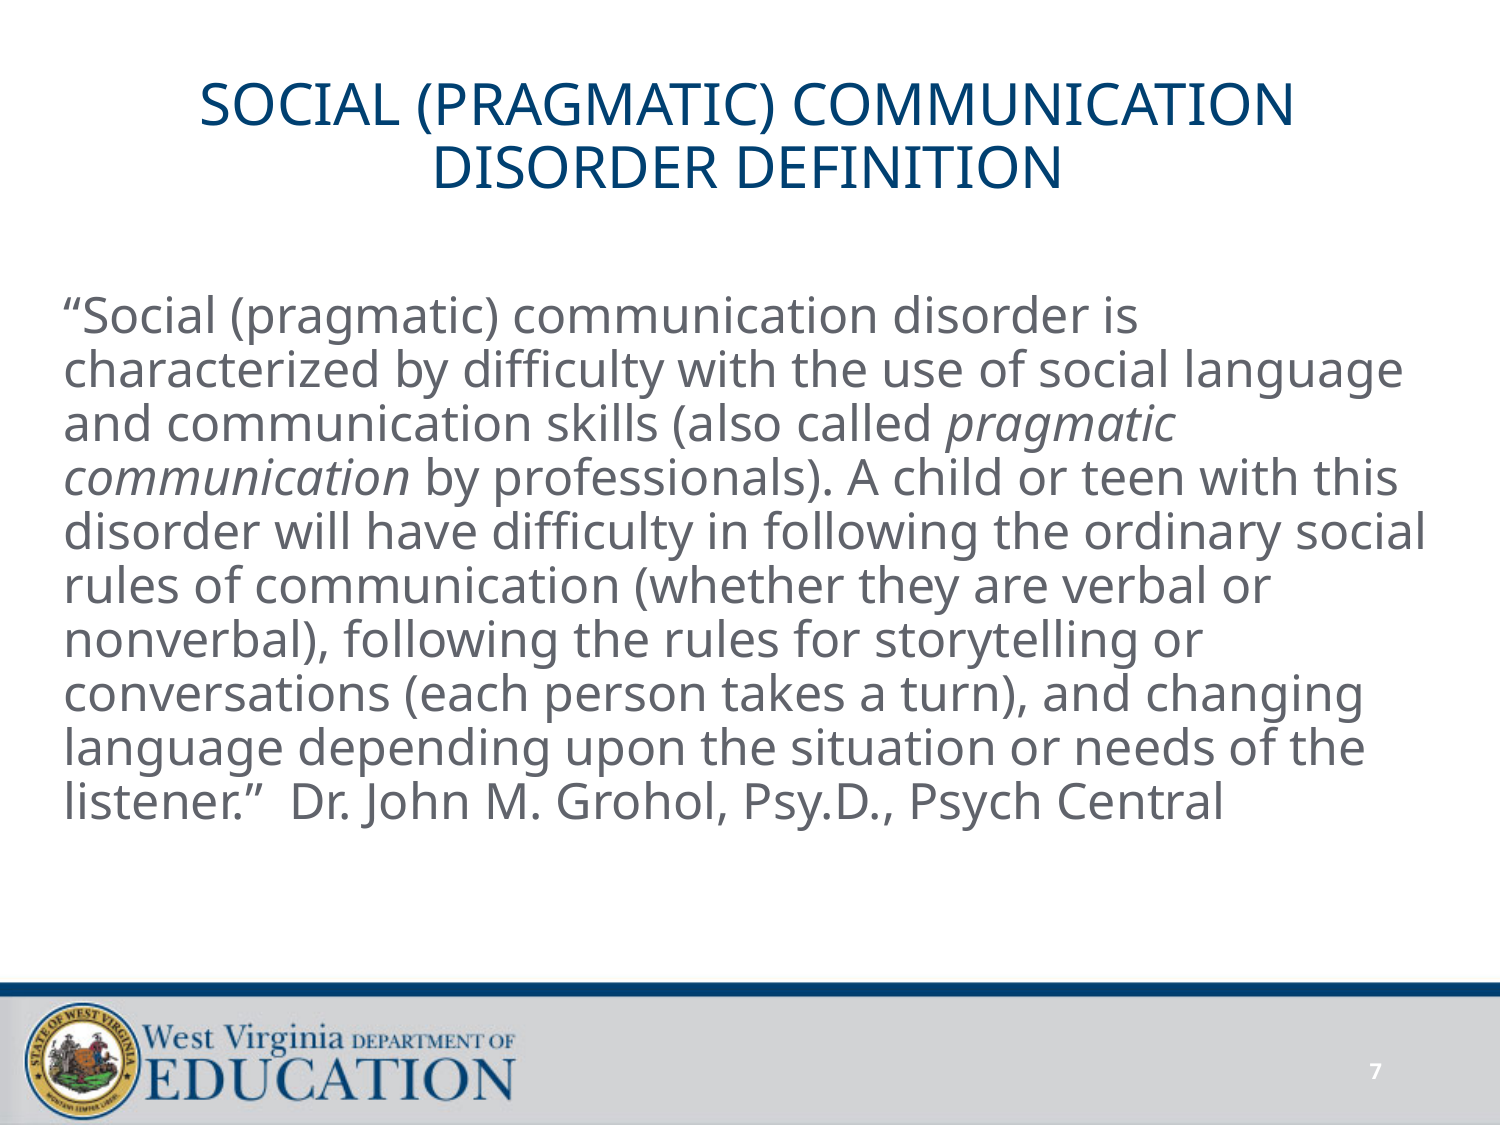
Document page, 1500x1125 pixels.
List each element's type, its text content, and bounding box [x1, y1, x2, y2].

list “Social (pragmatic) communication disorder is characterized by difficulty with the use of social language and communication skills (also called pragmatic communication by professionals). A child or teen with this disorder will have difficulty in following the ordinary social rules of communication (whether they are verbal or nonverbal), following the rules for storytelling or conversations (each person takes a turn), and changing language depending upon the situation or needs of the listener.” Dr. John M. Grohol, Psy.D., Psych Central [49, 282, 1448, 964]
picture [0, 0, 1500, 1125]
title SOCIAL (PRAGMATIC) COMMUNICATION DISORDER DEFINITION [49, 23, 1448, 254]
slide_number 7 [1303, 1042, 1448, 1103]
